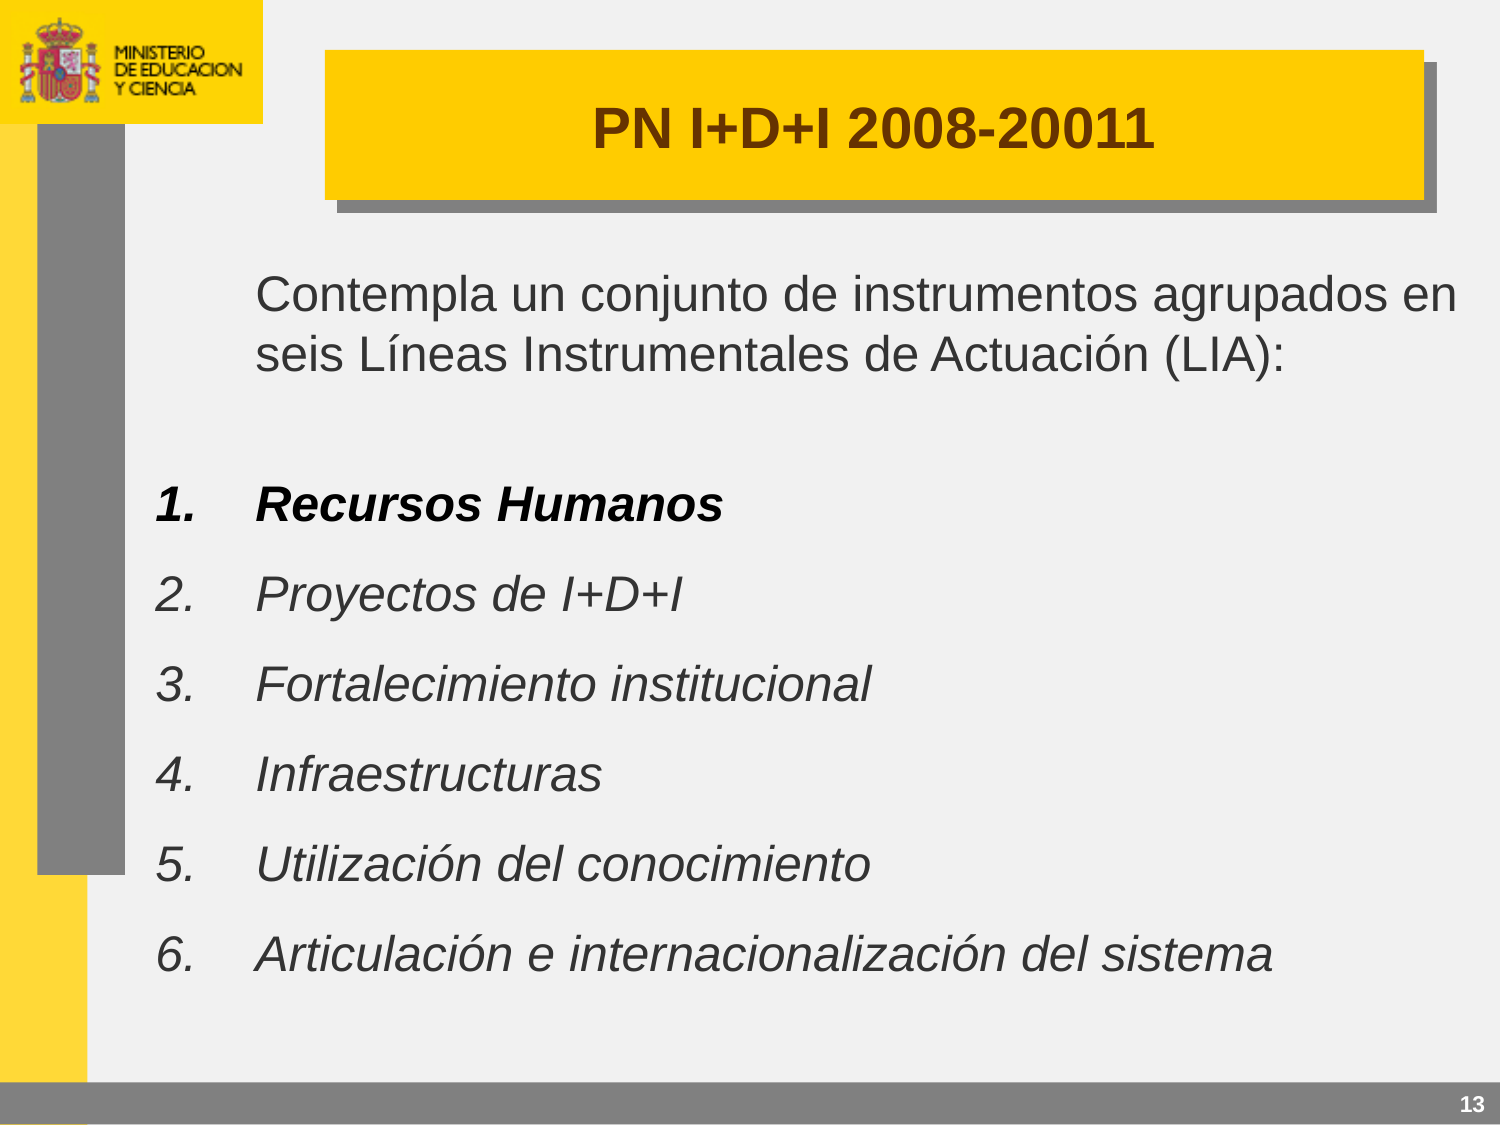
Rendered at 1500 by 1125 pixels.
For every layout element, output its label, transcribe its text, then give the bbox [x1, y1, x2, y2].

picture [0, 0, 263, 124]
text_box PN I+D+I 2008-20011 [324, 49, 1425, 200]
text_box Contempla un conjunto de instrumentos agrupados en seis Líneas Instrumentales de Actuación (LIA): Recursos Humanos Proyectos de I+D+I Fortalecimiento institucional Infraestructuras Utilización del conocimiento Articulación e internacionalización del sistema [140, 254, 1475, 989]
